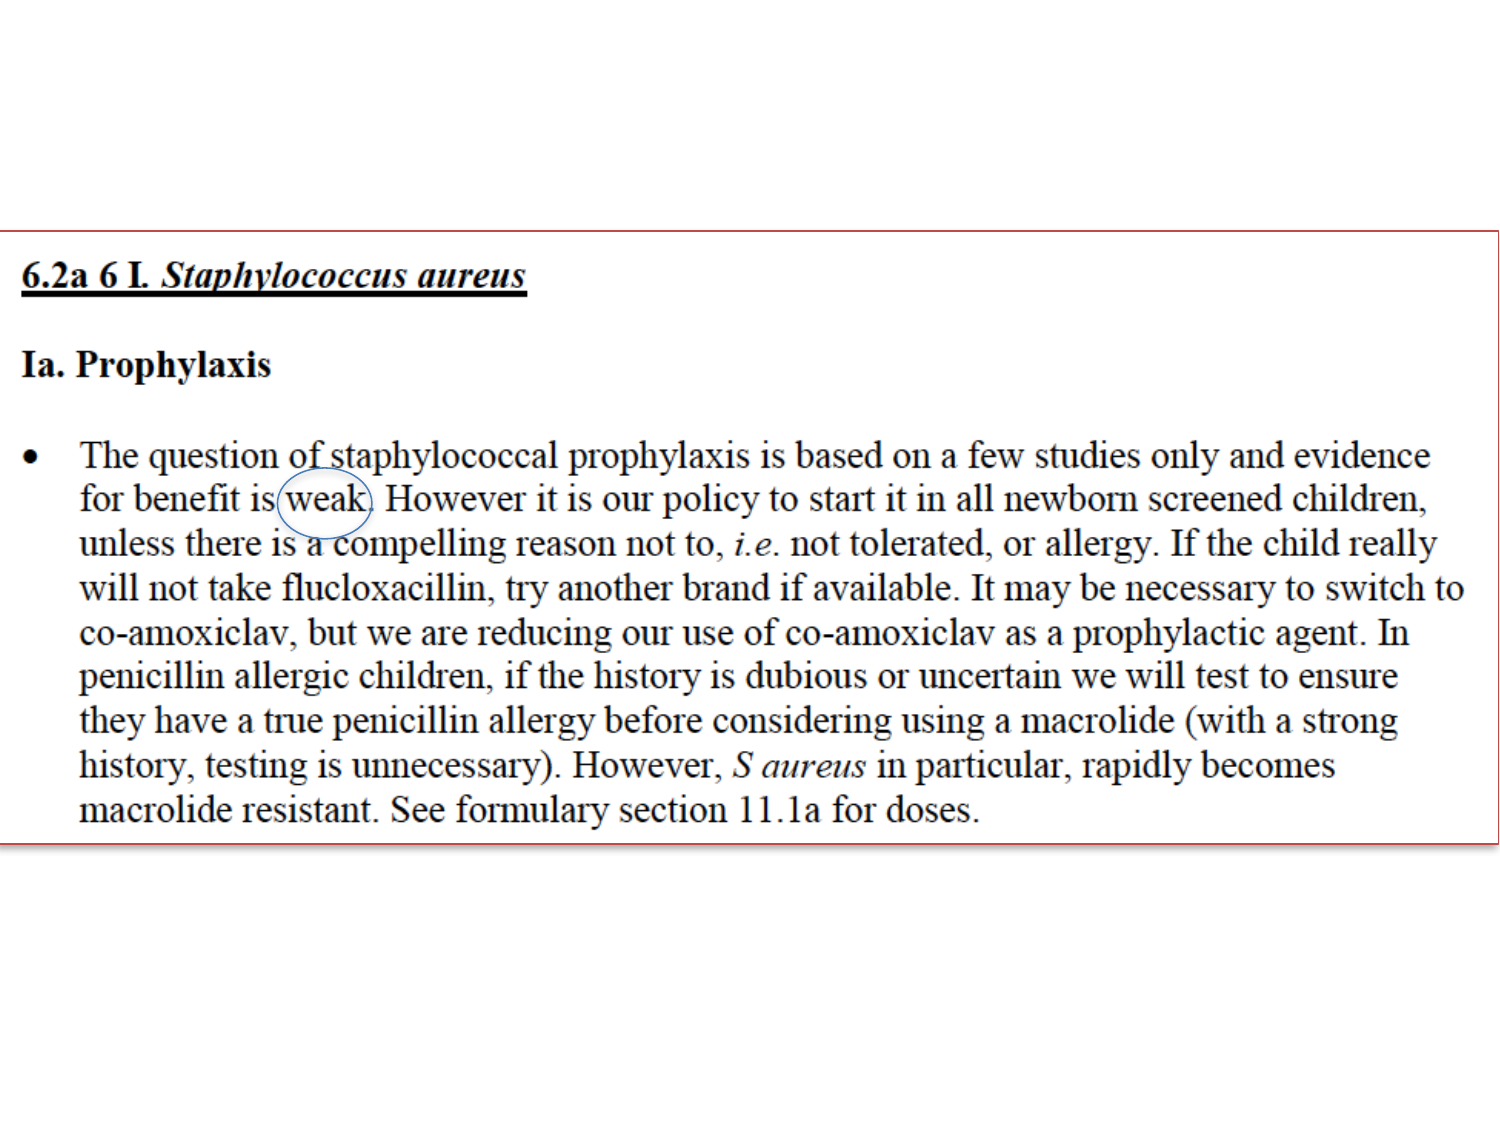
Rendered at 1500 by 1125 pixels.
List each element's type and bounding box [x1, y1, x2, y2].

picture [0, 231, 1498, 844]
